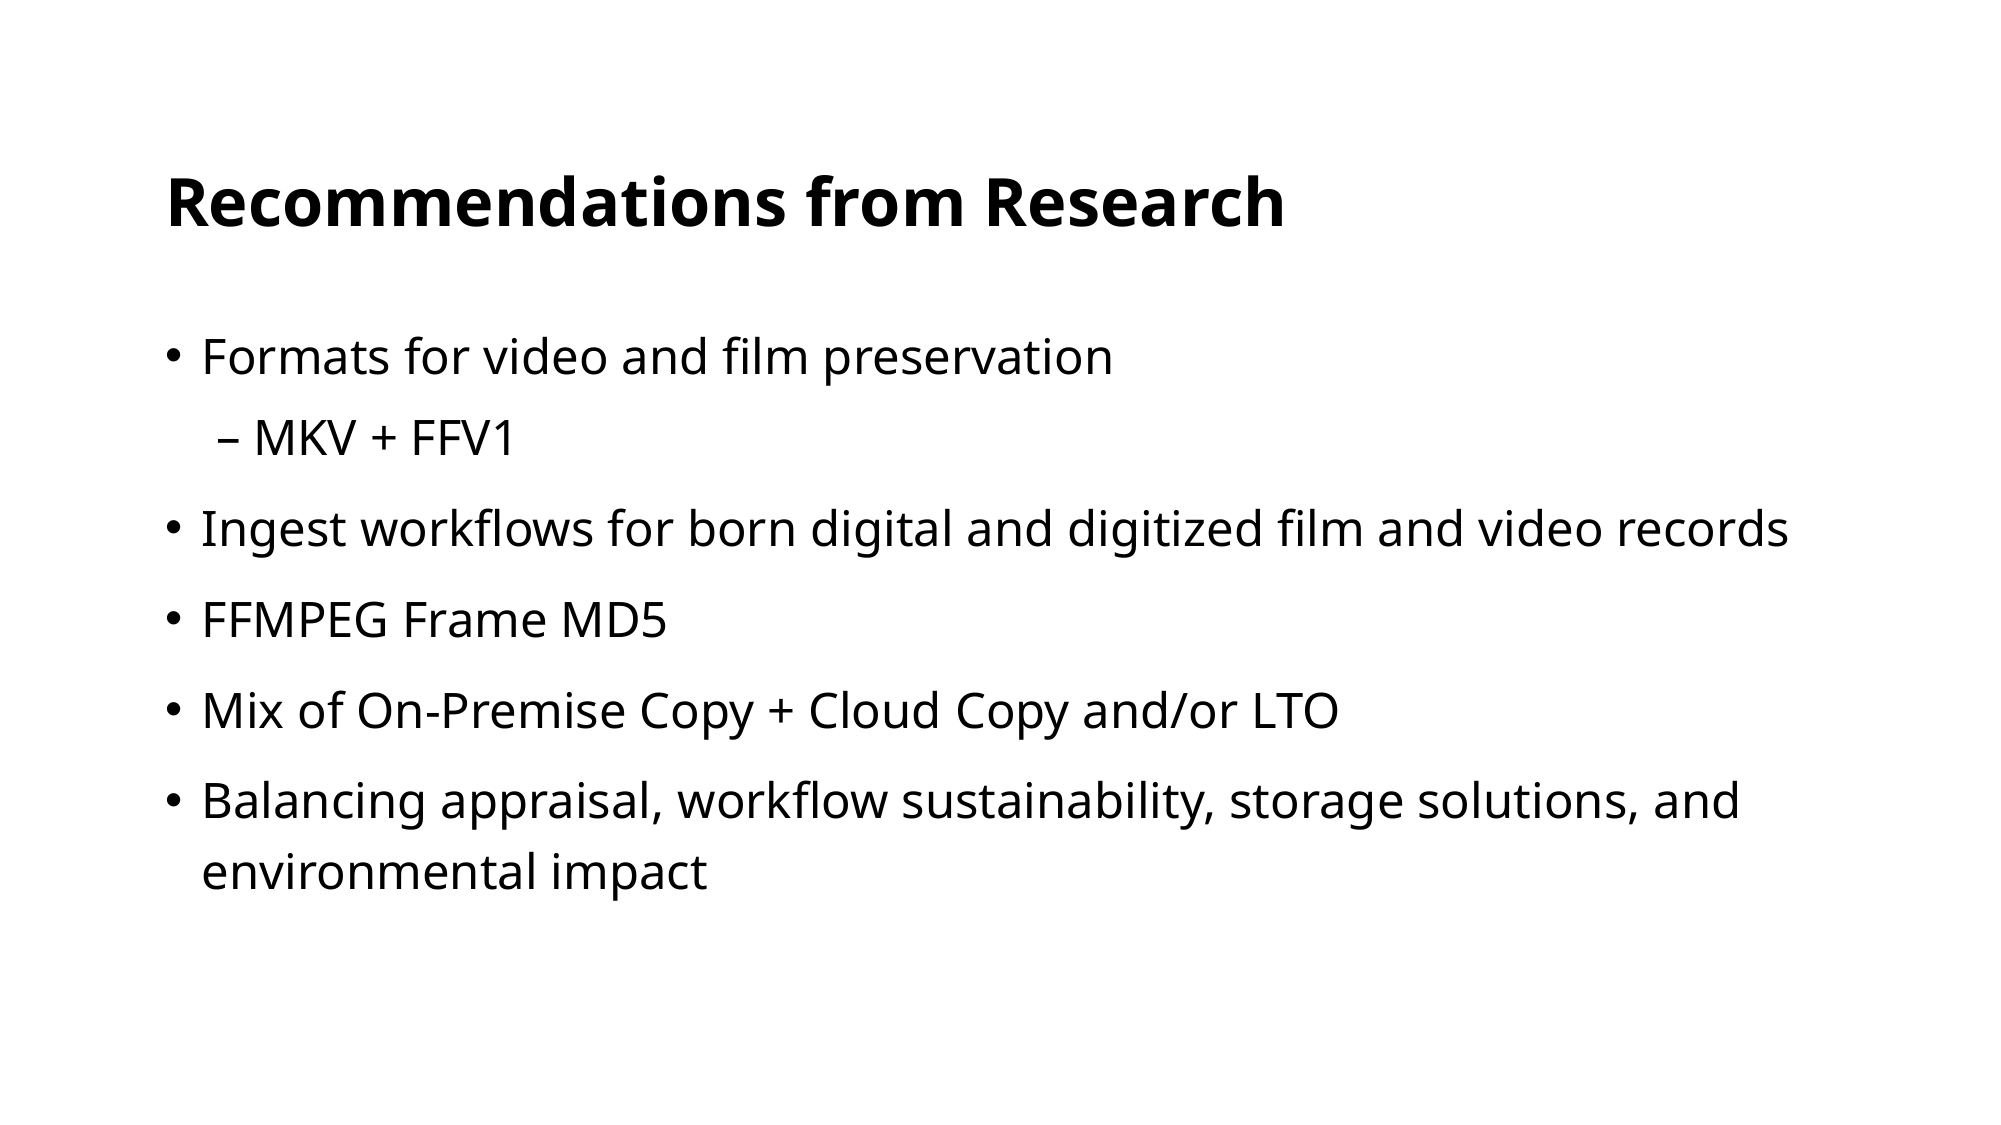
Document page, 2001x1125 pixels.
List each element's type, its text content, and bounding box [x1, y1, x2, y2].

list Formats for video and film preservation MKV + FFV1 Ingest workflows for born digital and digitized film and video records FFMPEG Frame MD5 Mix of On-Premise Copy + Cloud Copy and/or LTO Balancing appraisal, workflow sustainability, storage solutions, and environmental impact [150, 306, 1890, 910]
title Recommendations from Research [150, 92, 1446, 249]
